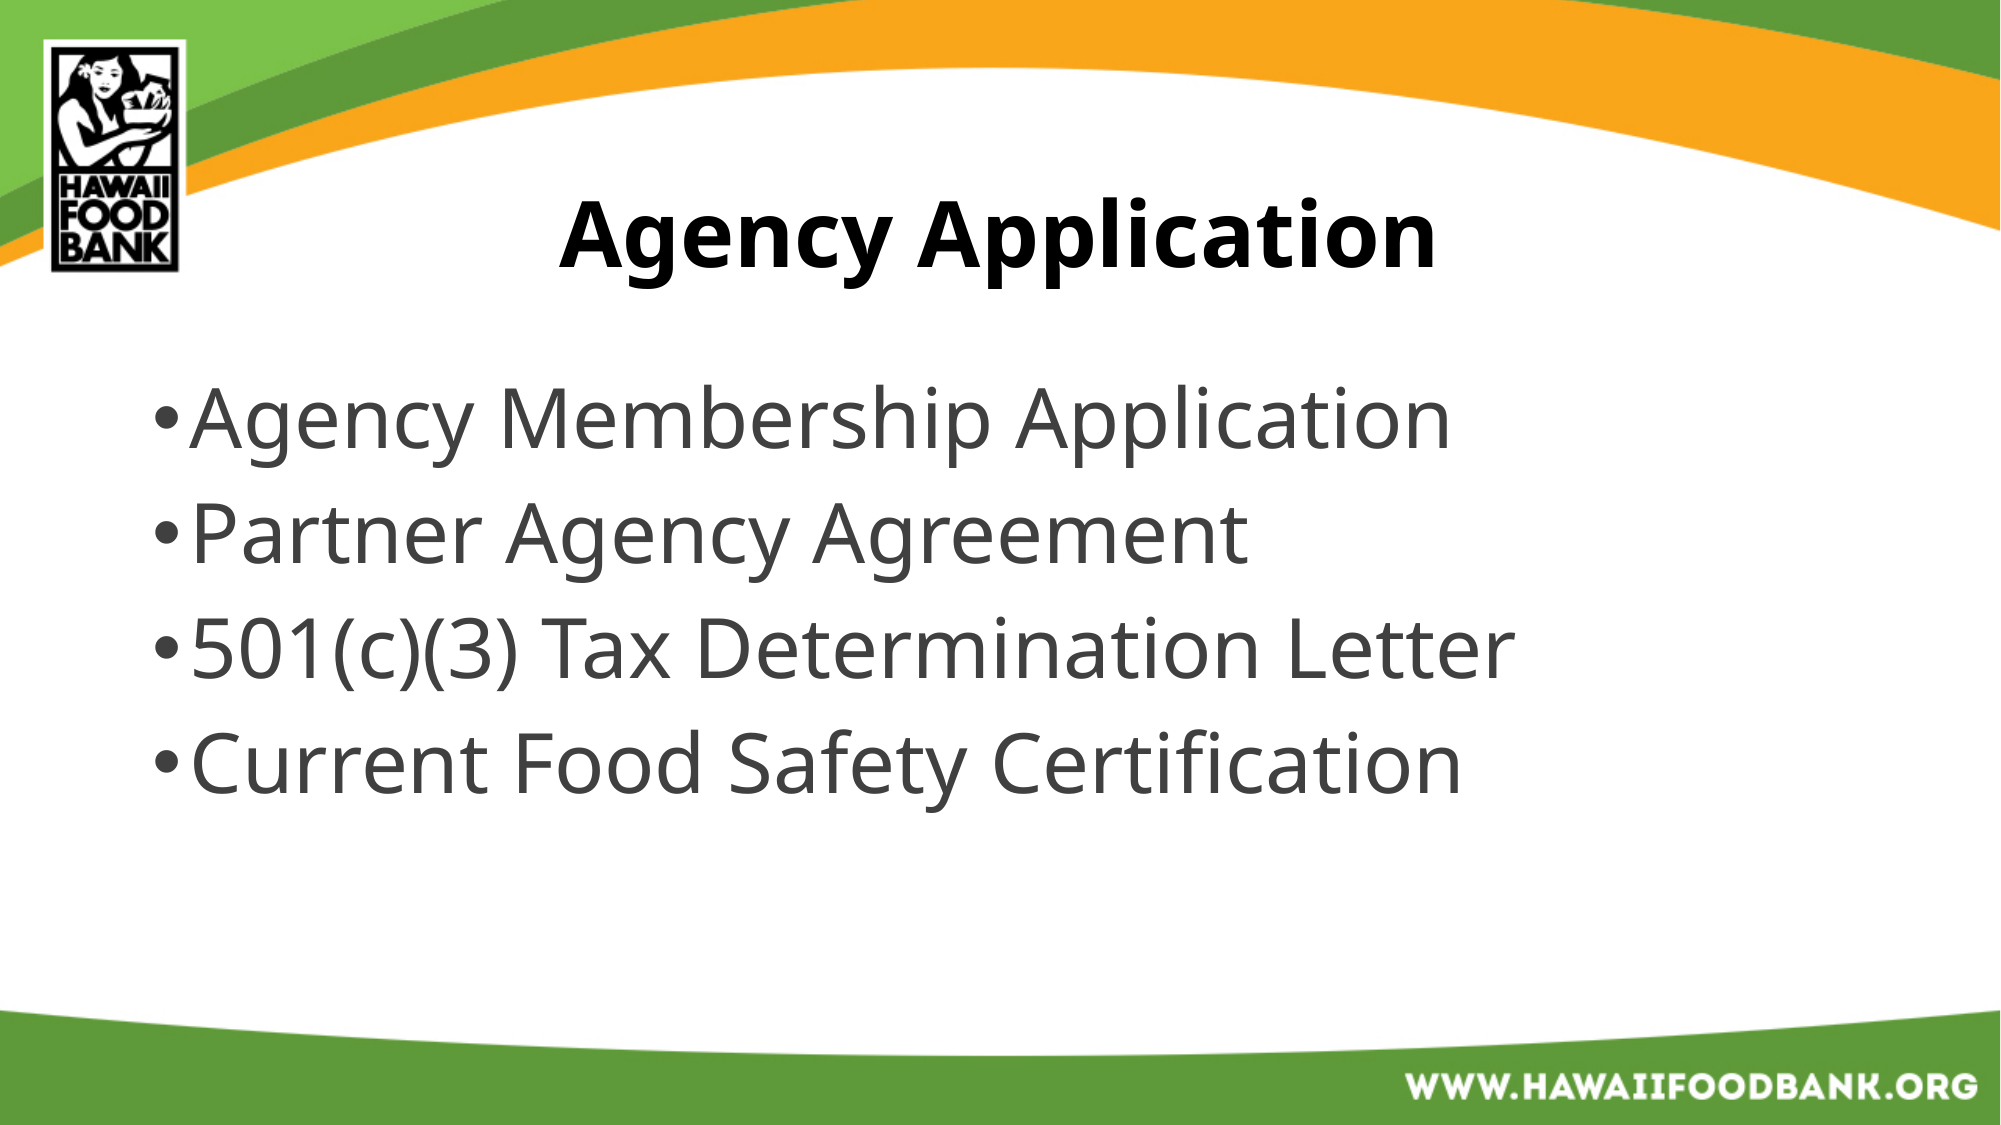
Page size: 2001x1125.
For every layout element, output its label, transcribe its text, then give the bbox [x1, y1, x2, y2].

list Agency Membership Application Partner Agency Agreement 501(c)(3) Tax Determination Letter Current Food Safety Certification [137, 369, 1863, 1007]
title Agency Application [137, 129, 1863, 347]
picture [0, 0, 2001, 1125]
